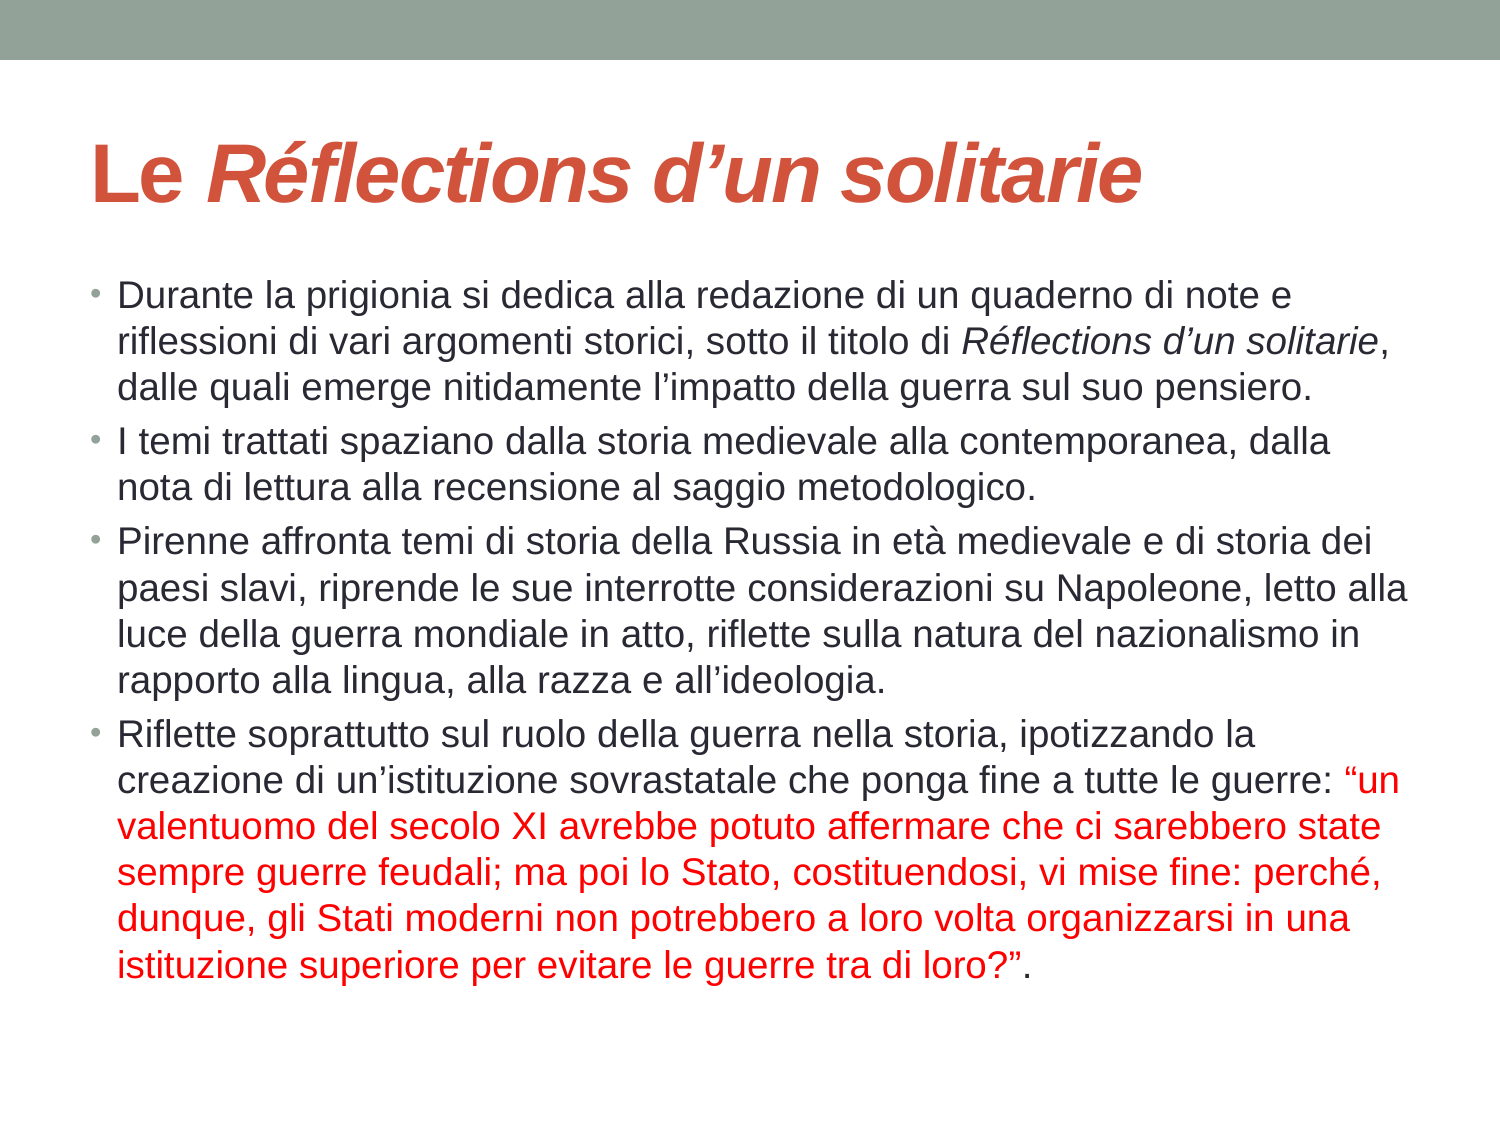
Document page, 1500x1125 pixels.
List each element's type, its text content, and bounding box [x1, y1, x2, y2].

list Durante la prigionia si dedica alla redazione di un quaderno di note e riflessioni di vari argomenti storici, sotto il titolo di Réflections d’un solitarie, dalle quali emerge nitidamente l’impatto della guerra sul suo pensiero. I temi trattati spaziano dalla storia medievale alla contemporanea, dalla nota di lettura alla recensione al saggio metodologico. Pirenne affronta temi di storia della Russia in età medievale e di storia dei paesi slavi, riprende le sue interrotte considerazioni su Napoleone, letto alla luce della guerra mondiale in atto, riflette sulla natura del nazionalismo in rapporto alla lingua, alla razza e all’ideologia. Riflette soprattutto sul ruolo della guerra nella storia, ipotizzando la creazione di un’istituzione sovrastatale che ponga fine a tutte le guerre: “un valentuomo del secolo XI avrebbe potuto affermare che ci sarebbero state sempre guerre feudali; ma poi lo Stato, costituendosi, vi mise fine: perché, dunque, gli Stati moderni non potrebbero a loro volta organizzarsi in una istituzione superiore per evitare le guerre tra di loro?”. [75, 262, 1425, 1063]
title Le Réflections d’un solitarie [75, 87, 1425, 250]
